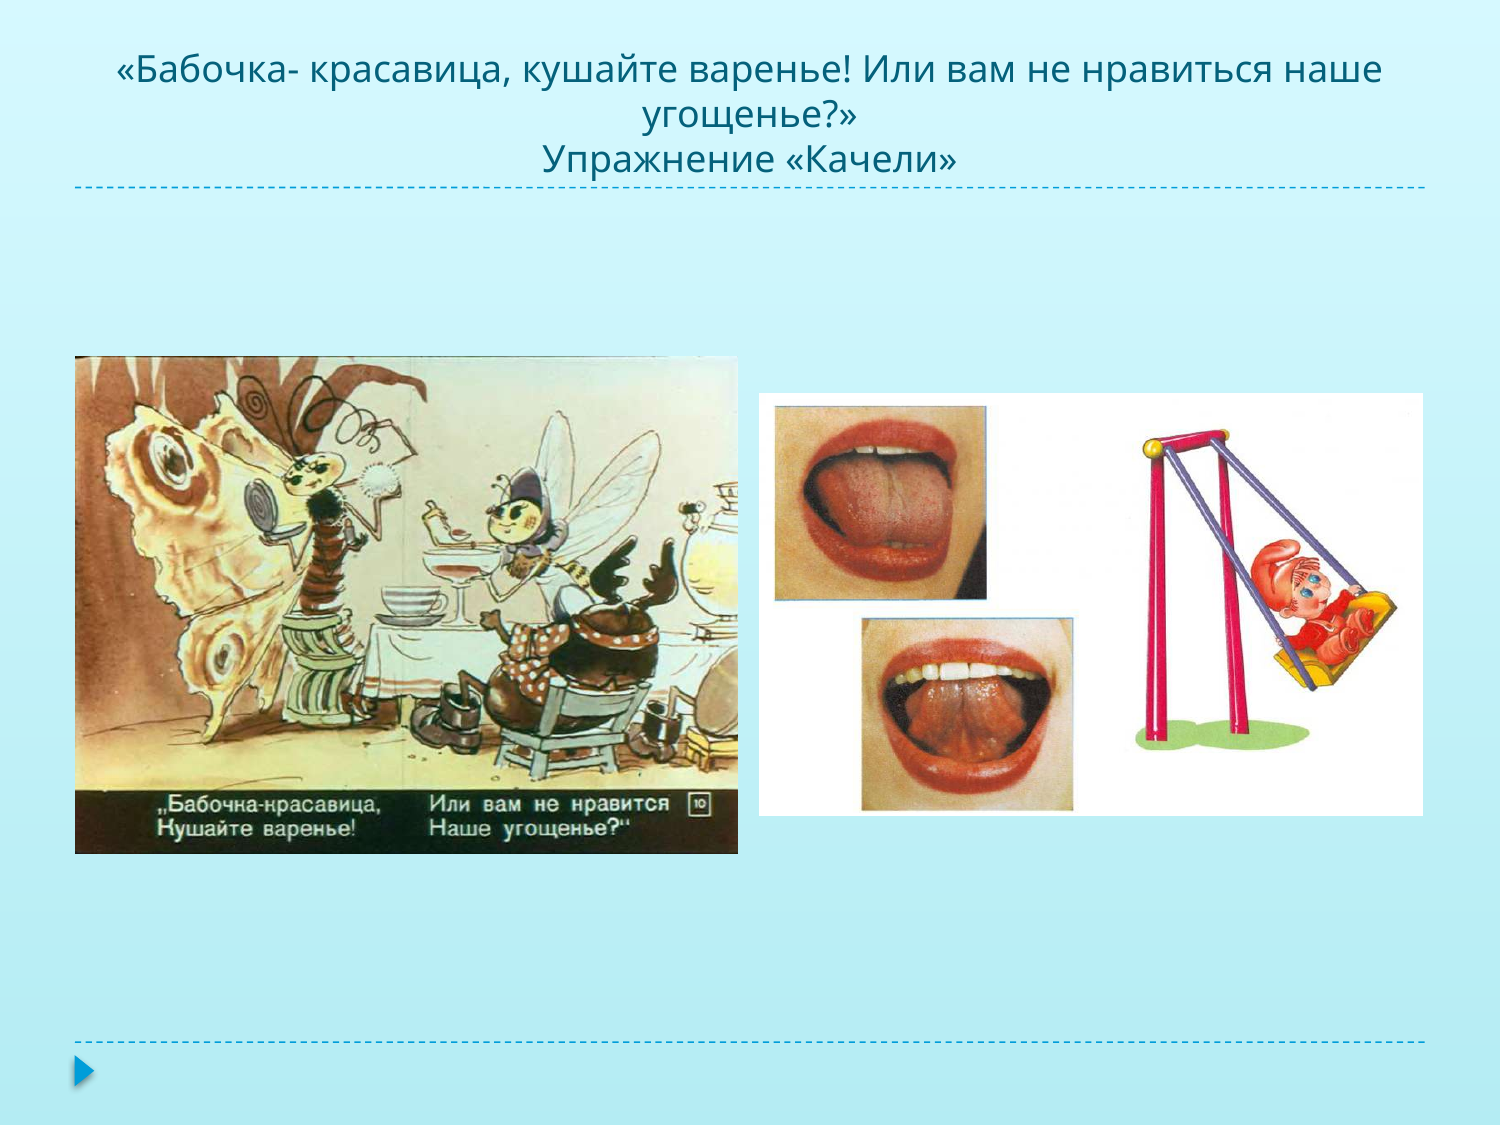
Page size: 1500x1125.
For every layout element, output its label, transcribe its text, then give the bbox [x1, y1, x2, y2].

title «Бабочка- красавица, кушайте варенье! Или вам не нравиться наше угощенье?» Упражнение «Качели» [75, 37, 1425, 188]
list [74, 355, 739, 855]
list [759, 392, 1424, 816]
